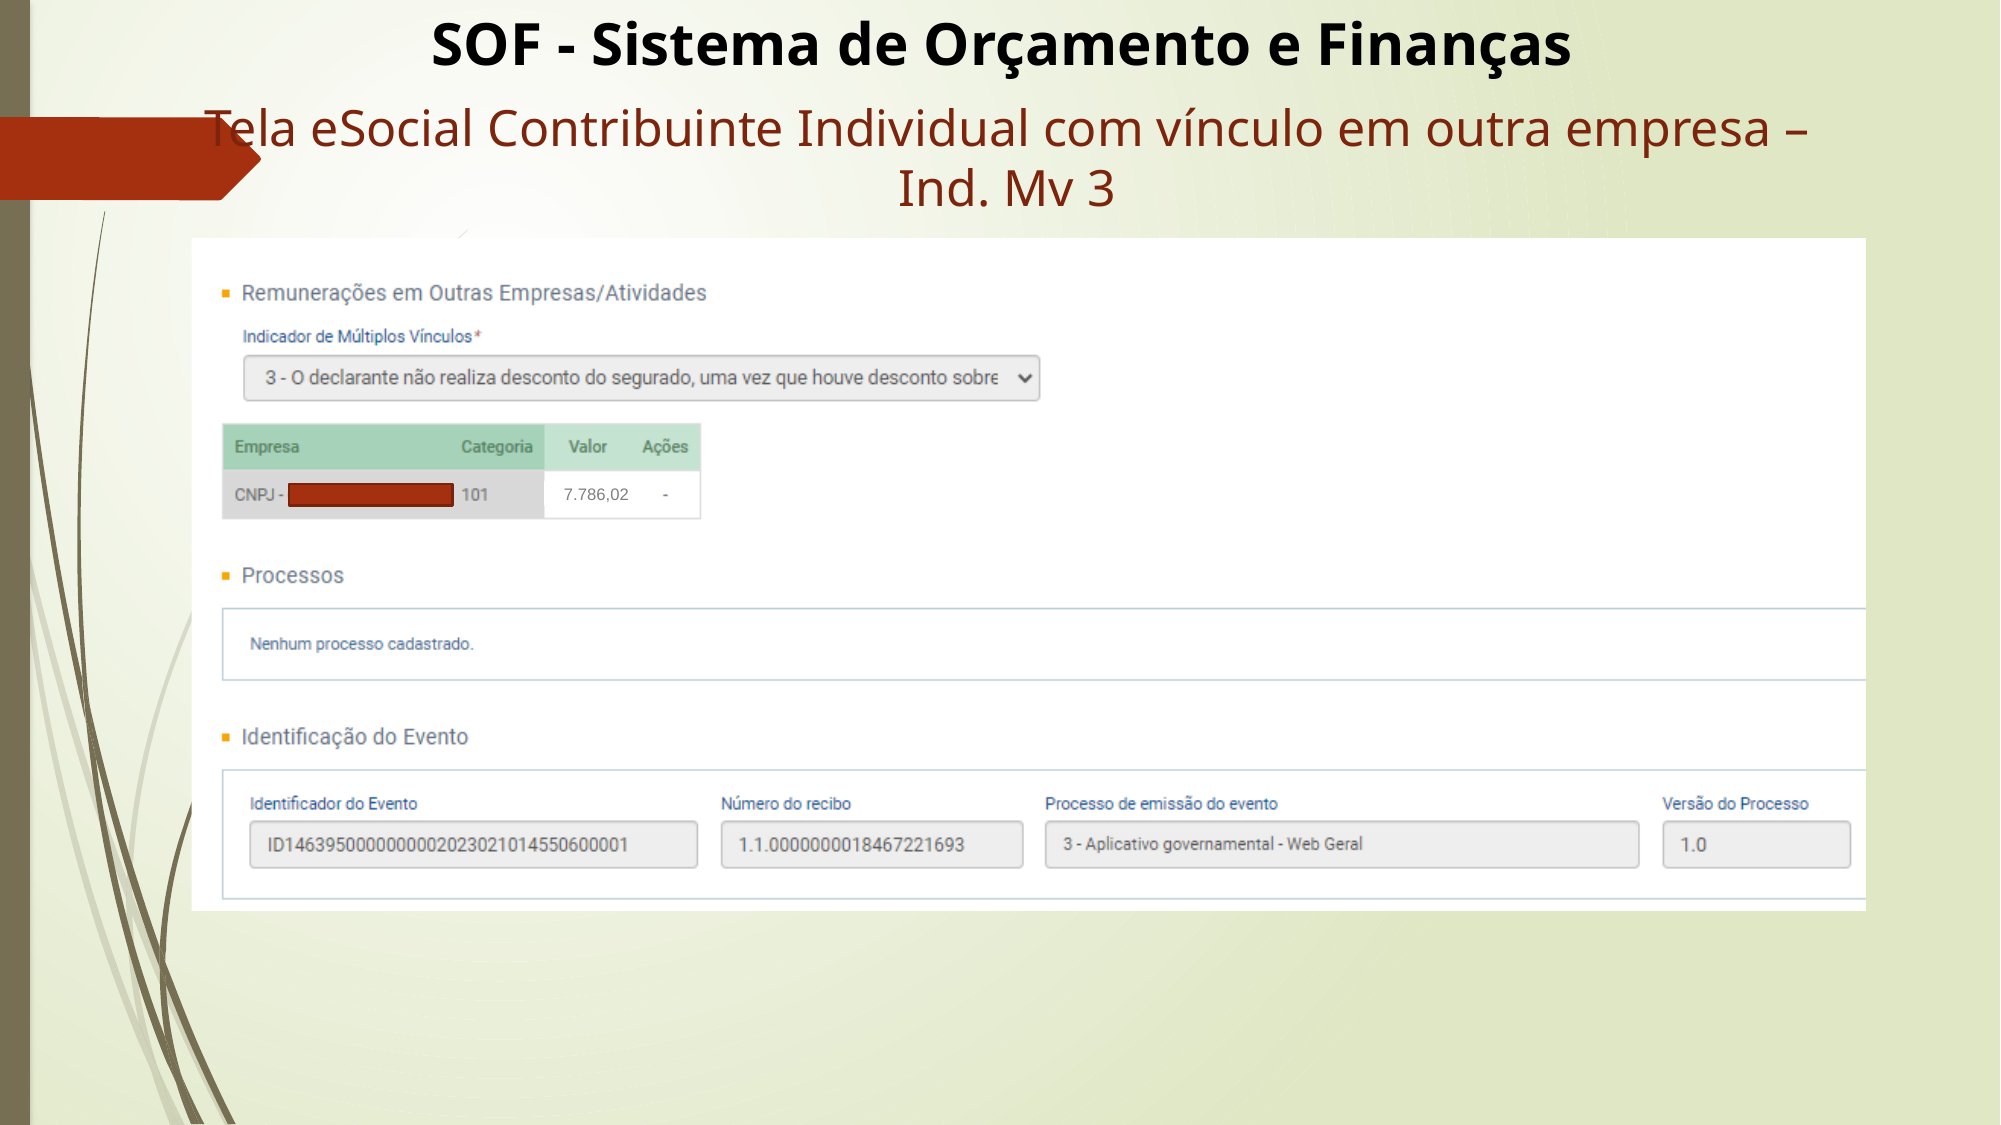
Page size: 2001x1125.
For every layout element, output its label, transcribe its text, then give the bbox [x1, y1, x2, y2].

picture [191, 238, 1867, 911]
text_box SOF - Sistema de Orçamento e Finanças [416, 0, 1588, 85]
text_box Tela eSocial Contribuinte Individual com vínculo em outra empresa – Ind. Mv 3 [180, 88, 1835, 238]
